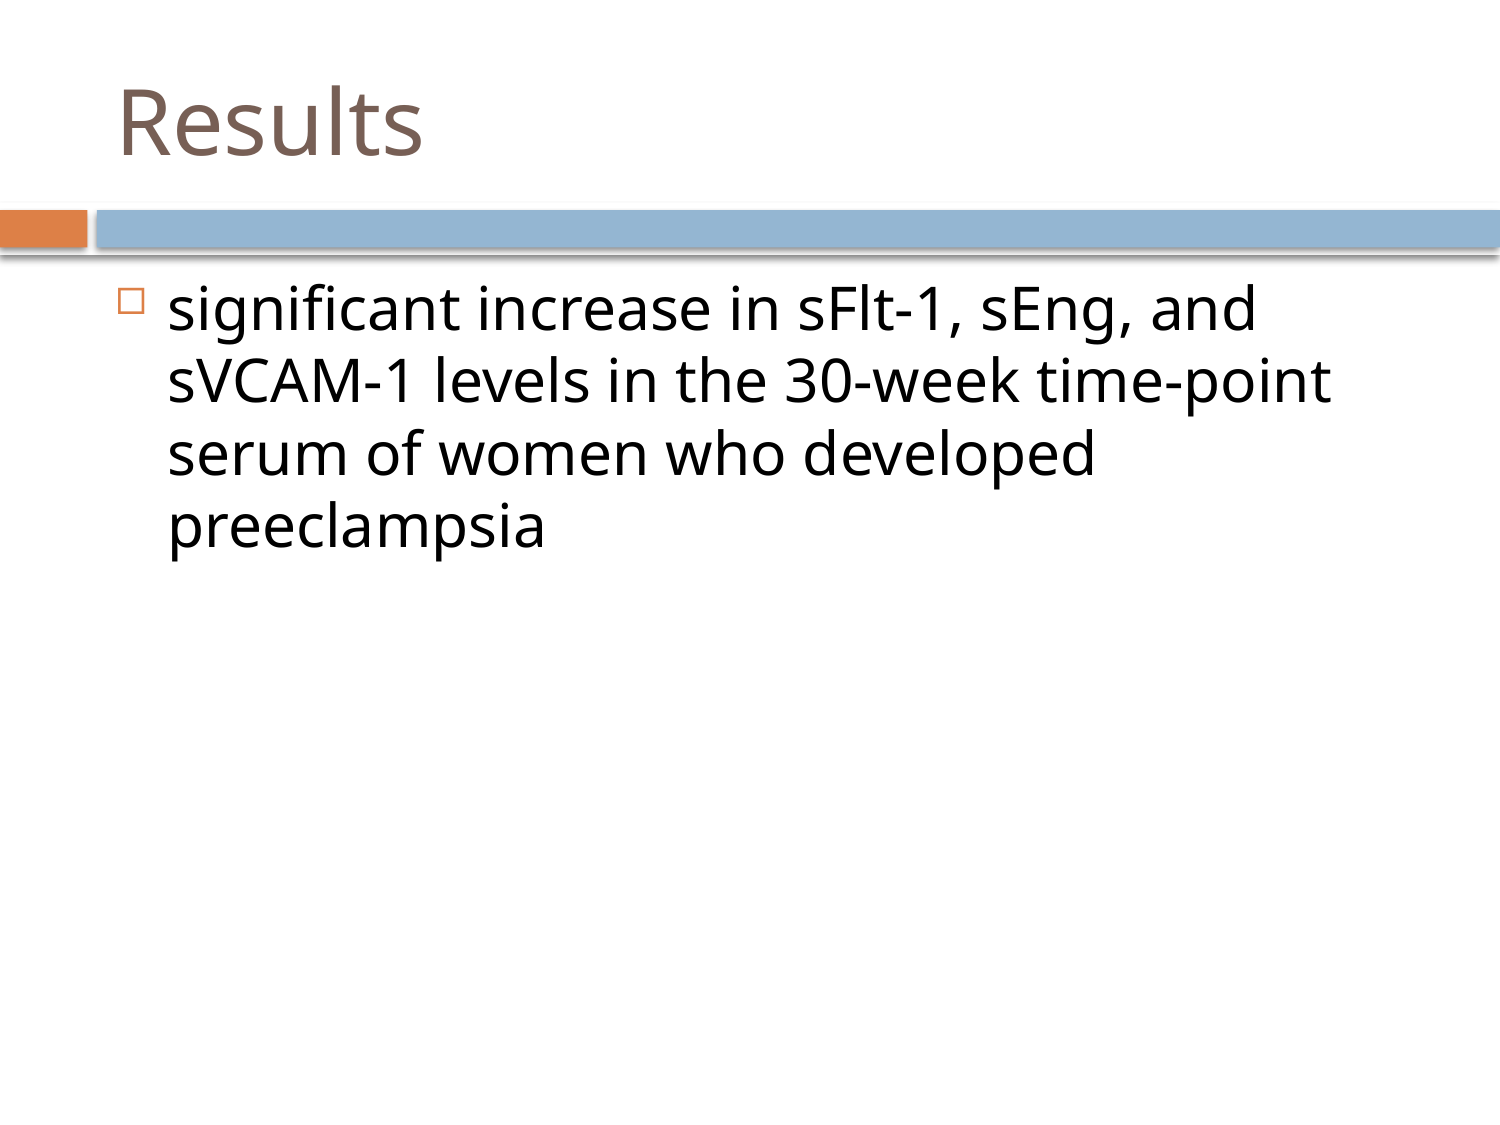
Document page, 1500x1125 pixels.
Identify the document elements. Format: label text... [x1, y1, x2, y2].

title Results [100, 37, 1438, 200]
list significant increase in sFlt-1, sEng, and sVCAM-1 levels in the 30-week time-point serum of women who developed preeclampsia [100, 262, 1438, 1000]
